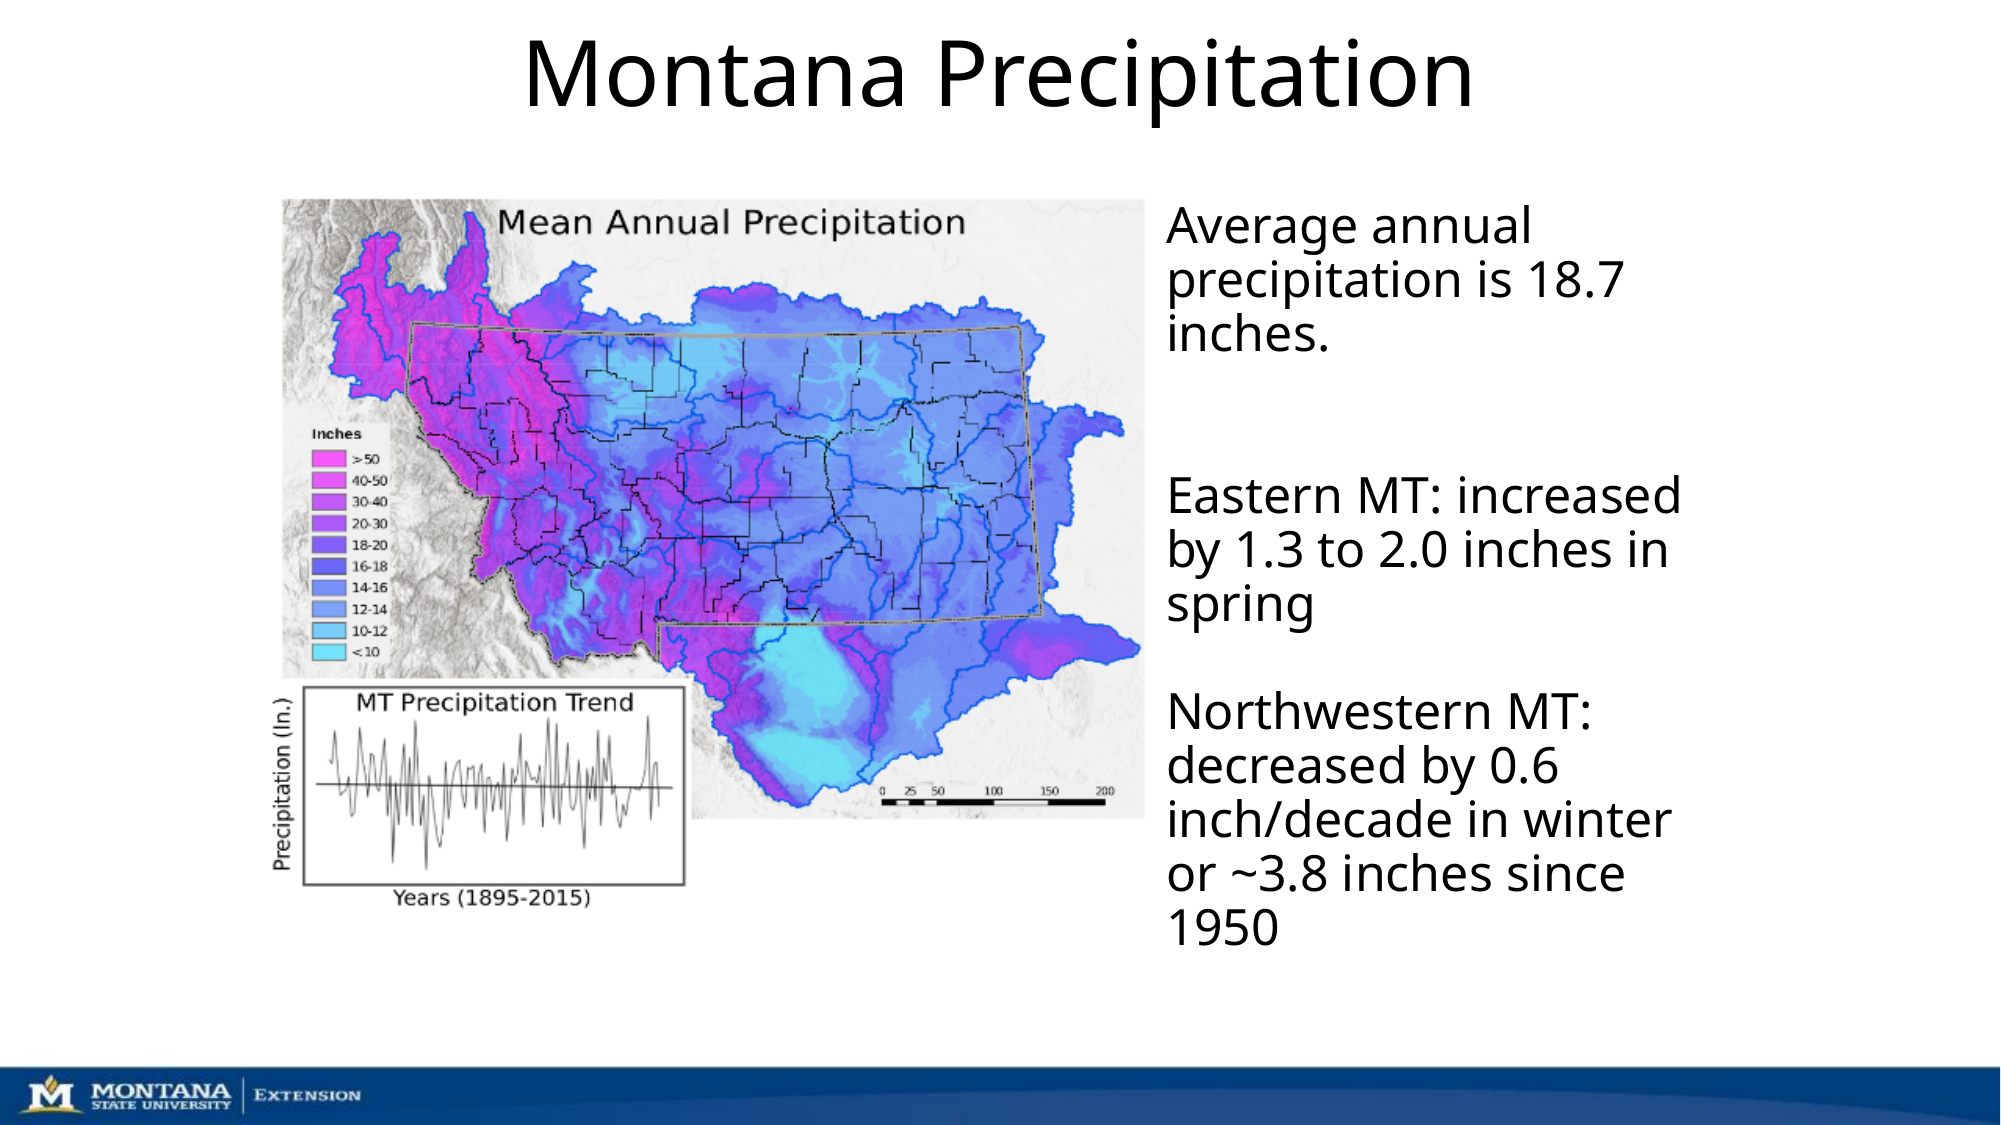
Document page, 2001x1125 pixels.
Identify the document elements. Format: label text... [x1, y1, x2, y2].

title Montana Precipitation [249, 48, 1750, 133]
text_box Average annual precipitation is 18.7 inches. Eastern MT: increased by 1.3 to 2.0 inches in spring Northwestern MT: decreased by 0.6 inch/decade in winter or ~3.8 inches since 1950 [1166, 132, 1729, 912]
picture [0, 0, 2001, 1125]
